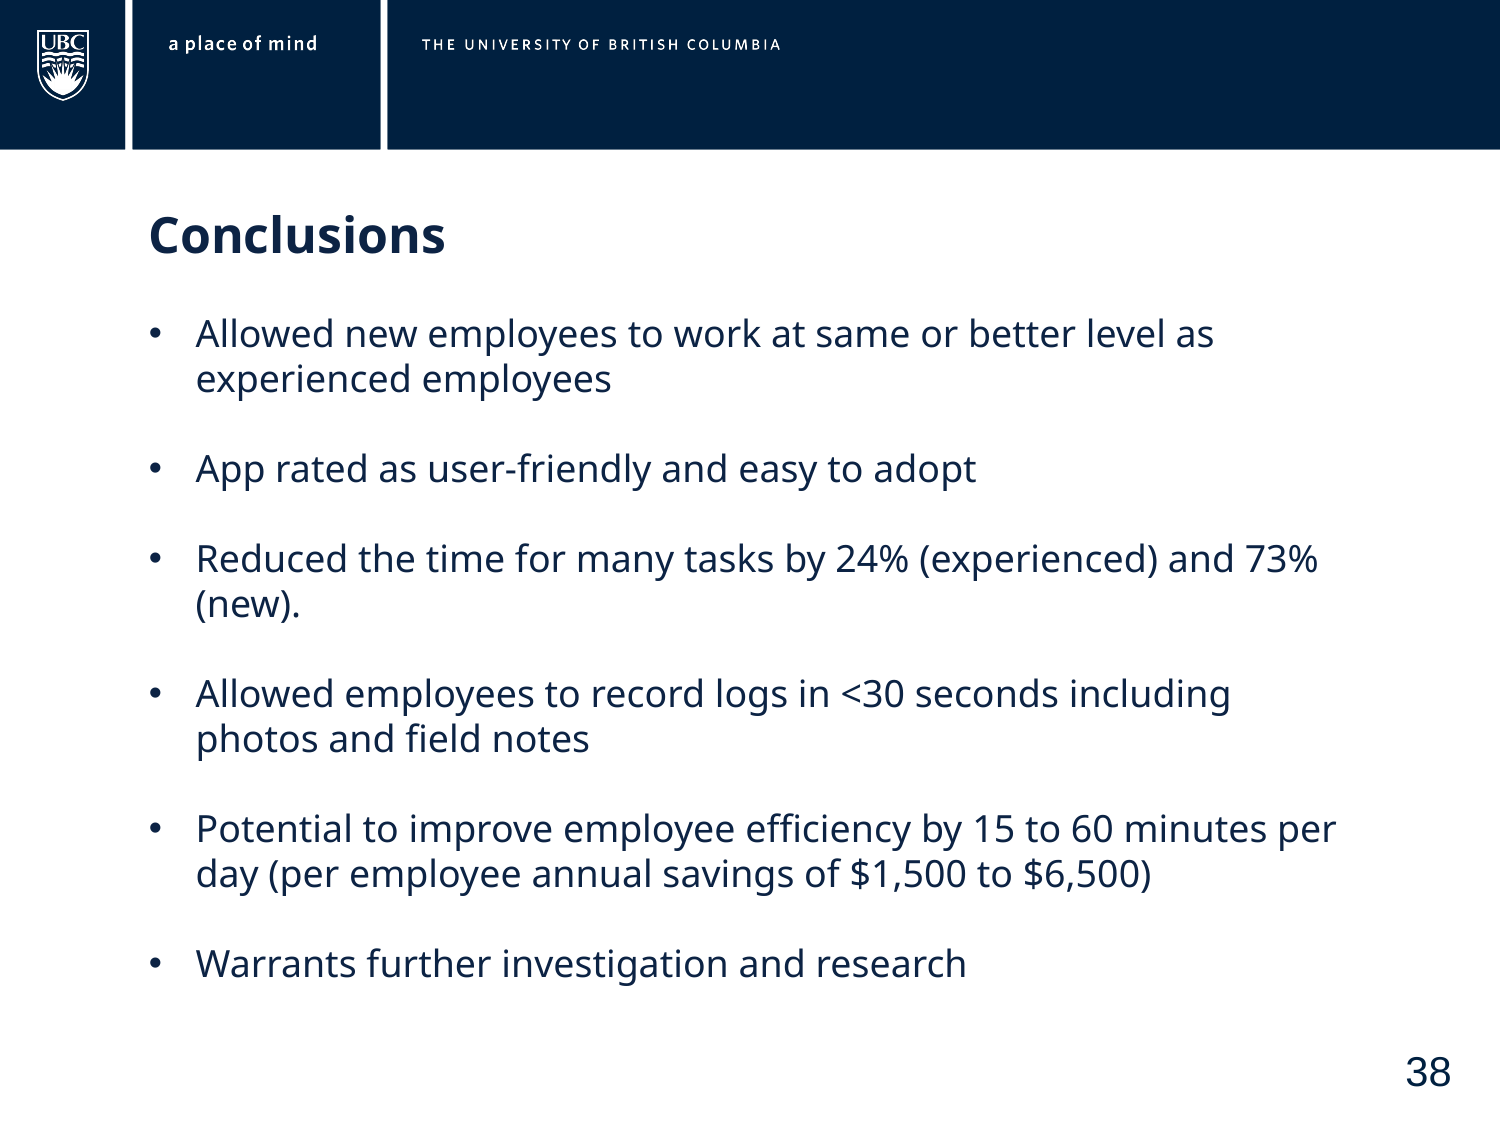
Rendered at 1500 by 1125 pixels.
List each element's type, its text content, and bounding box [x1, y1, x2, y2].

list Conclusions [133, 196, 1375, 286]
picture [169, 35, 316, 54]
picture [422, 39, 780, 50]
picture [37, 30, 89, 101]
list Allowed new employees to work at same or better level as experienced employees App rated as user-friendly and easy to adopt Reduced the time for many tasks by 24% (experienced) and 73% (new). Allowed employees to record logs in <30 seconds including photos and field notes Potential to improve employee efficiency by 15 to 60 minutes per day (per employee annual savings of $1,500 to $6,500) Warrants further investigation and research [133, 302, 1375, 1071]
